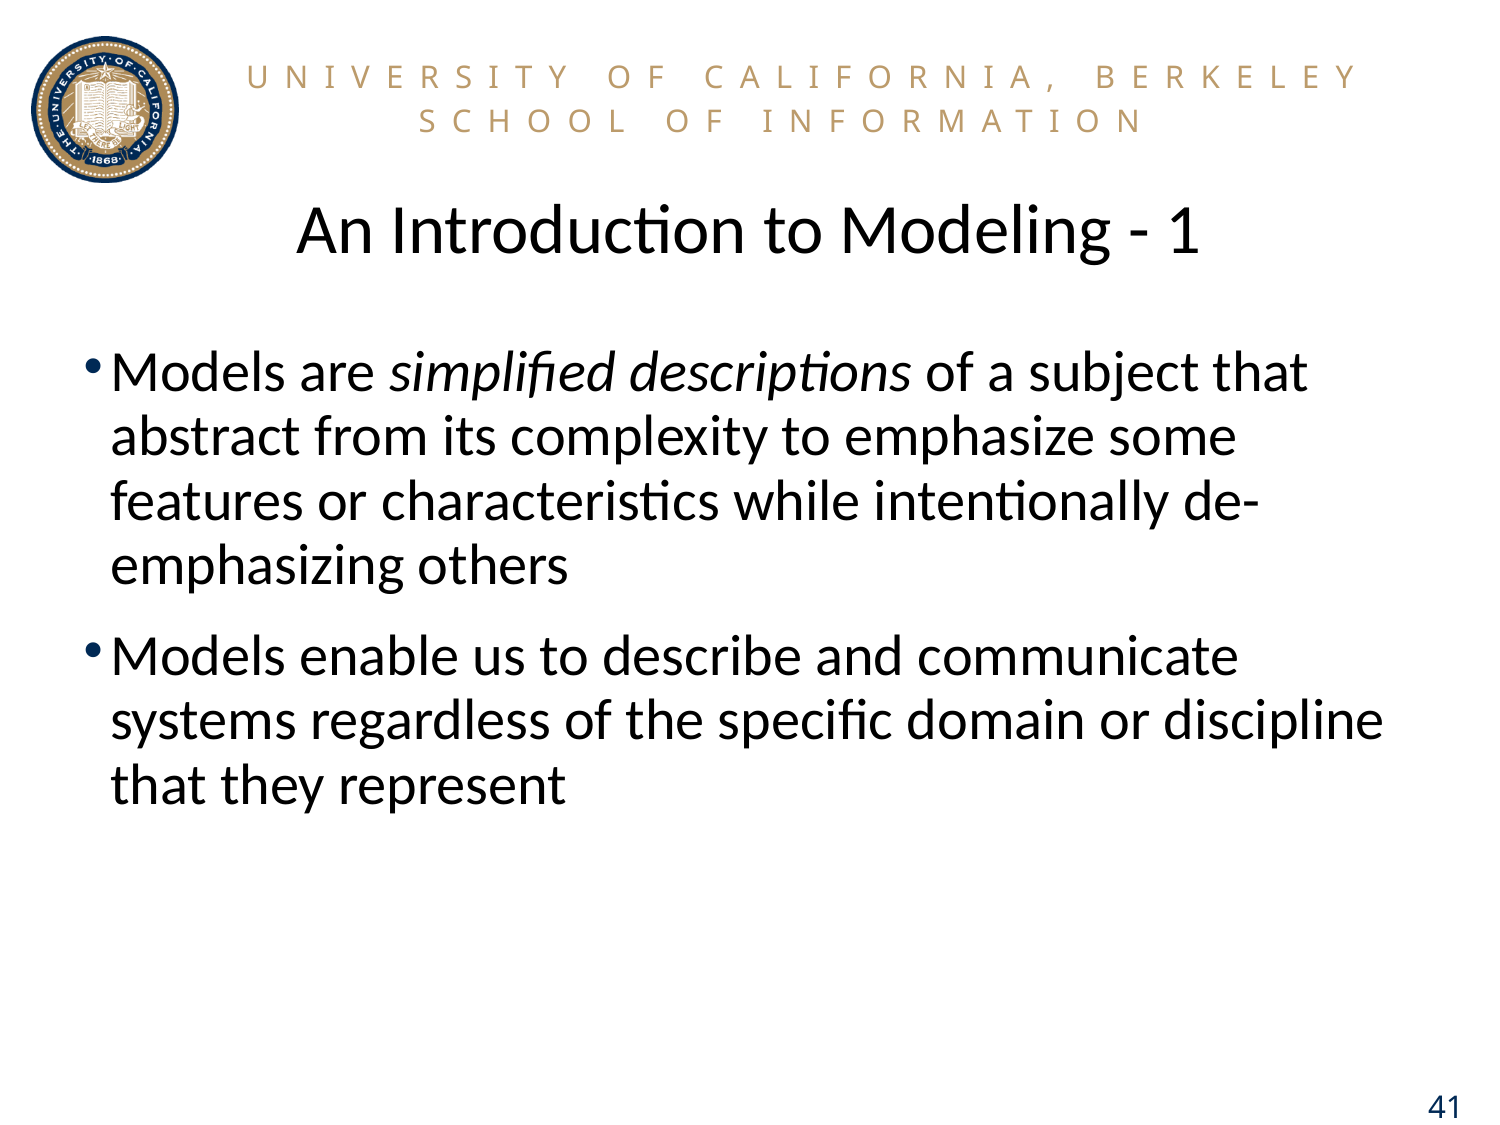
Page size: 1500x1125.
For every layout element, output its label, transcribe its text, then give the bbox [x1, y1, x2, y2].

picture [31, 36, 179, 184]
text_box UNIVERSITY OF CALIFORNIA, BERKELEY [240, 61, 1361, 97]
title An Introduction to Modeling - 1 [74, 132, 1425, 328]
text_box SCHOOL OF INFORMATION [412, 105, 1147, 140]
text_box 41 [1438, 1081, 1454, 1119]
text_box Models are simplified descriptions of a subject that abstract from its complexity to emphasize some features or characteristics while intentionally de-emphasizing others Models enable us to describe and communicate systems regardless of the specific domain or discipline that they represent [73, 334, 1418, 823]
